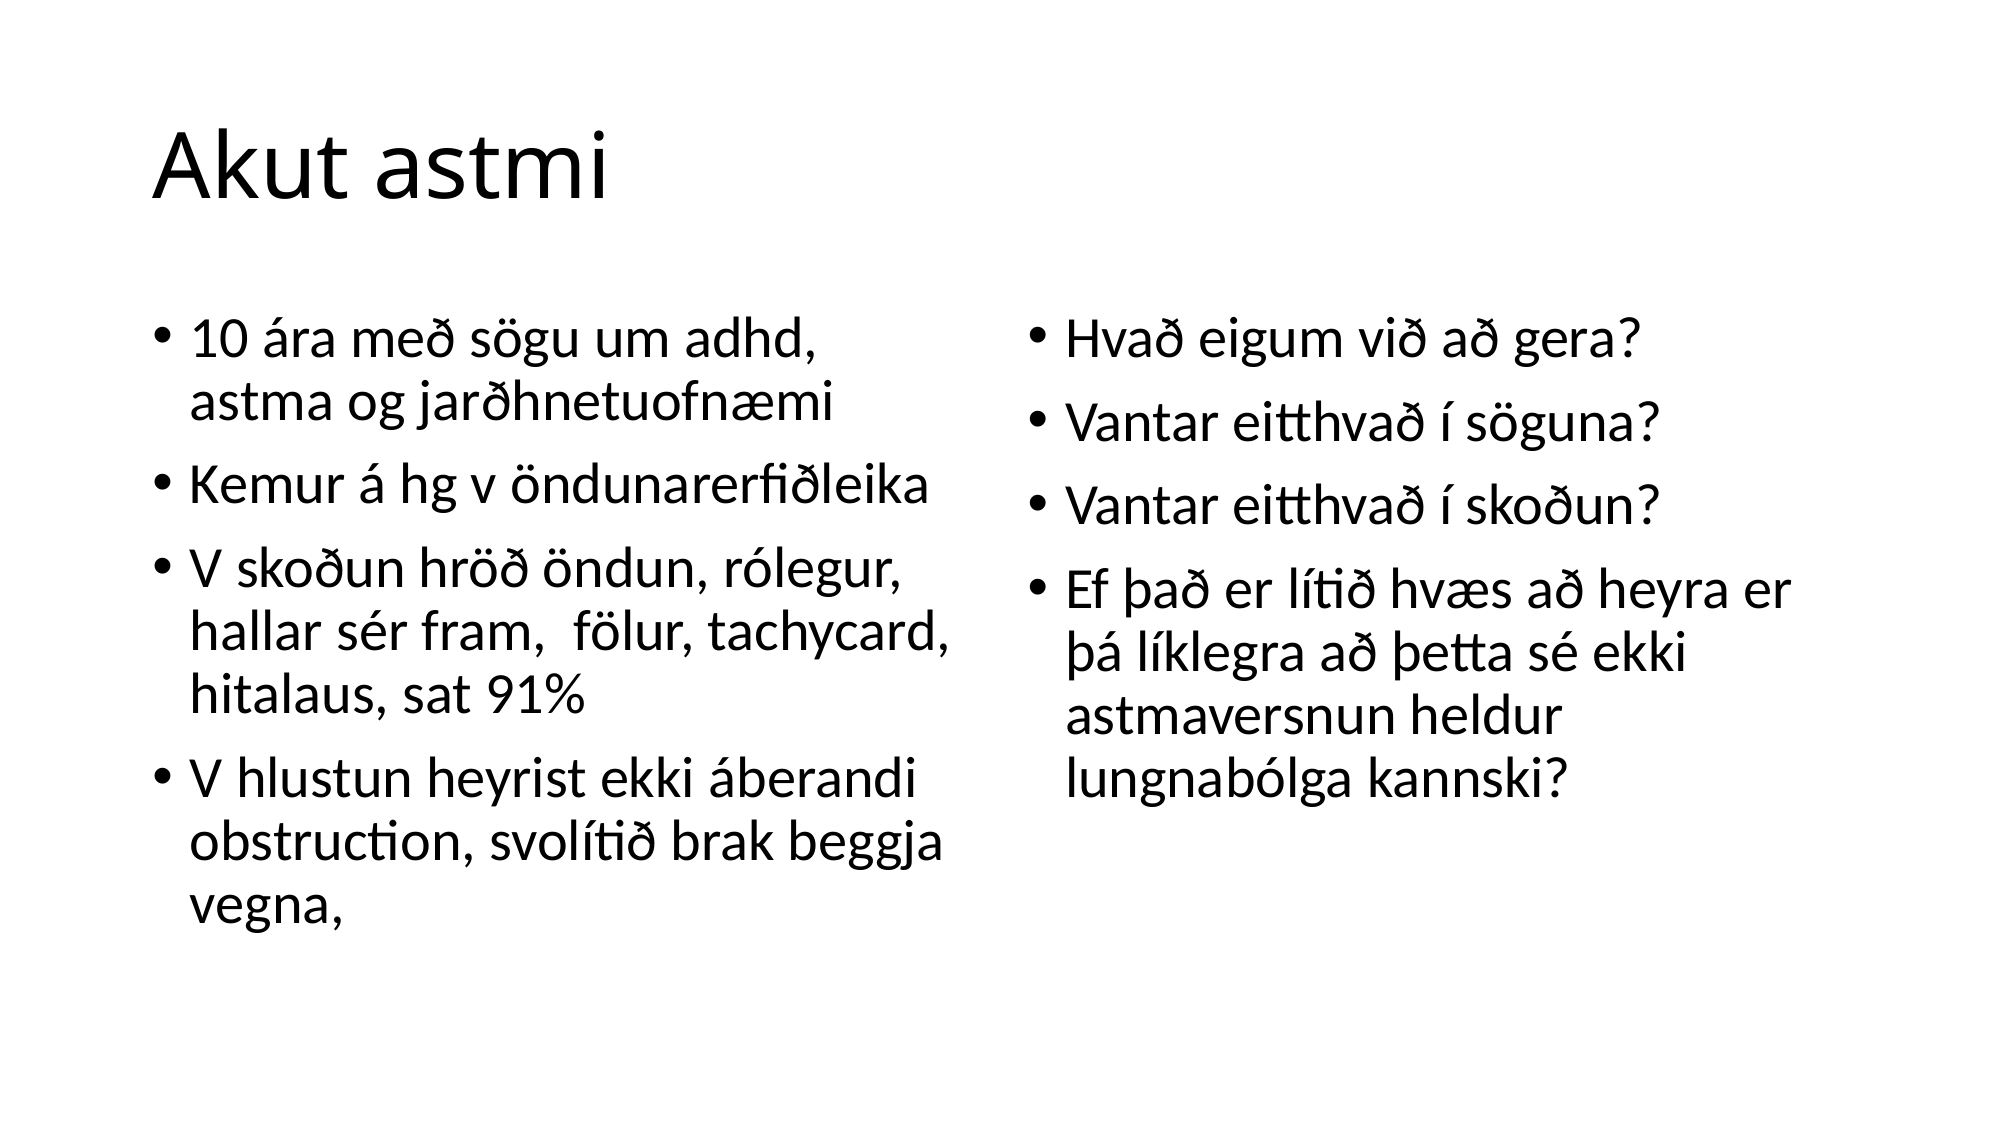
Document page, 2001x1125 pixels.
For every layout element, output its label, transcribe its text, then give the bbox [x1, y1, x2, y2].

list 10 ára með sögu um adhd, astma og jarðhnetuofnæmi Kemur á hg v öndunarerfiðleika V skoðun hröð öndun, rólegur, hallar sér fram, fölur, tachycard, hitalaus, sat 91% V hlustun heyrist ekki áberandi obstruction, svolítið brak beggja vegna, [137, 299, 988, 1014]
title Akut astmi [137, 59, 1863, 278]
list Hvað eigum við að gera? Vantar eitthvað í söguna? Vantar eitthvað í skoðun? Ef það er lítið hvæs að heyra er þá líklegra að þetta sé ekki astmaversnun heldur lungnabólga kannski? [1012, 299, 1863, 1014]
